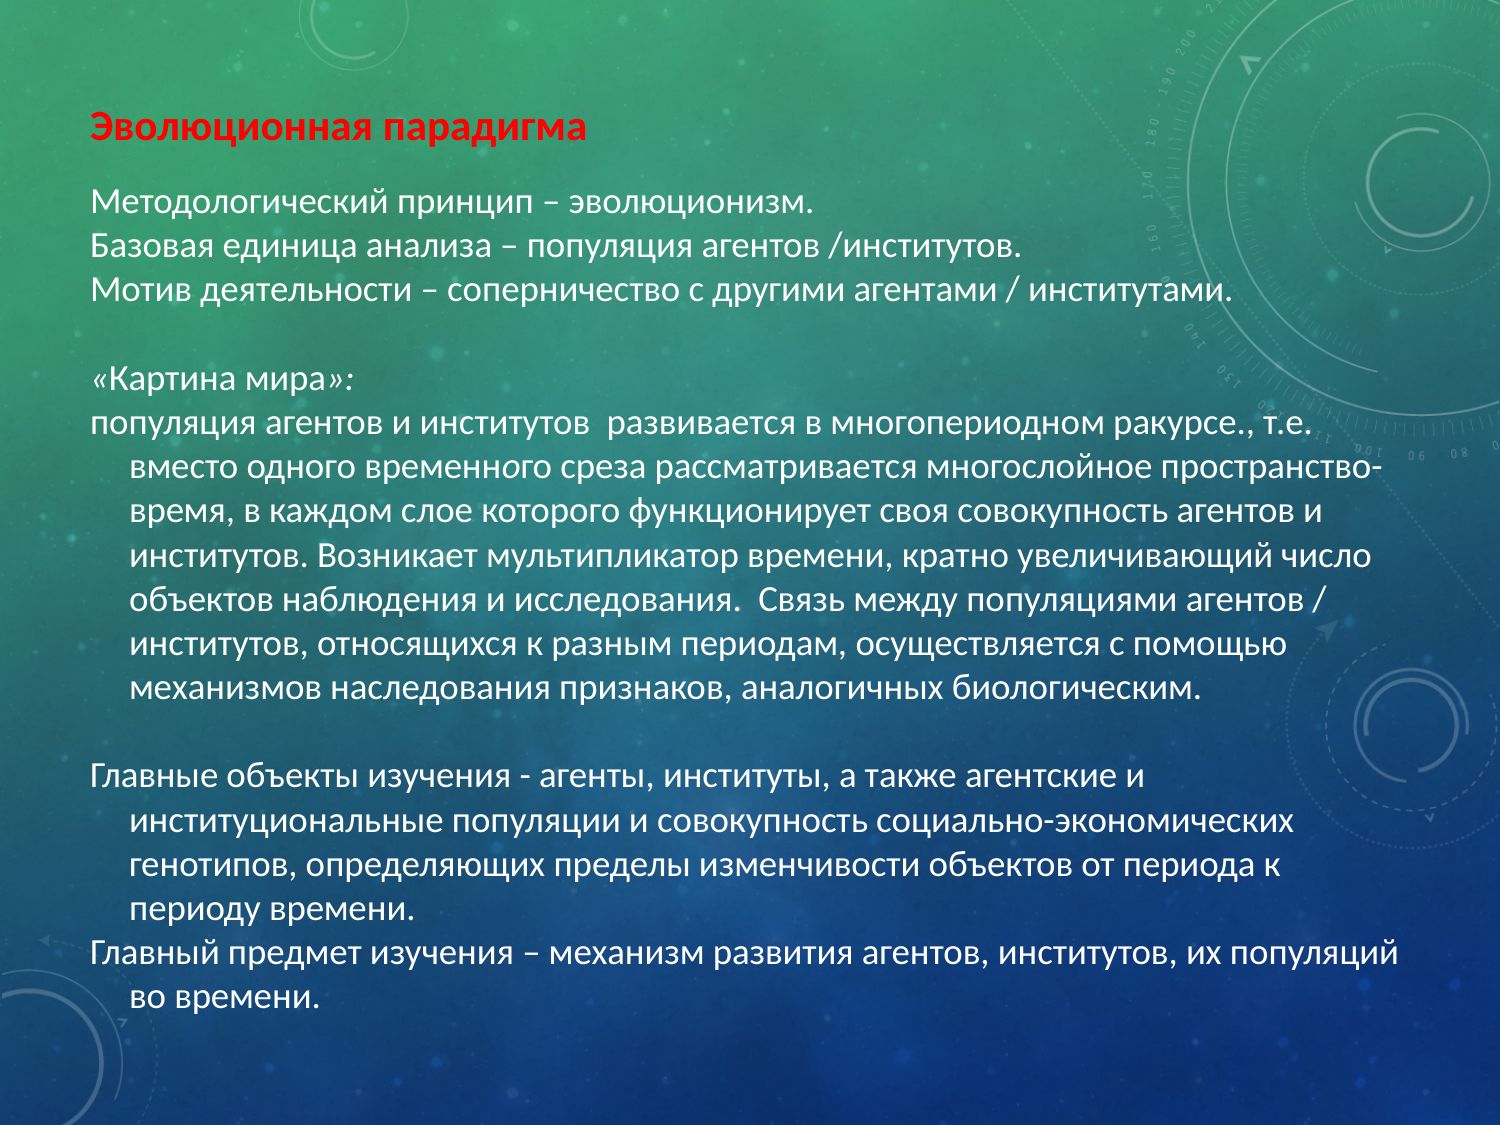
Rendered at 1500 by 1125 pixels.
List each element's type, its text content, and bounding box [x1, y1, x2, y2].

list Эволюционная парадигма Методологический принцип – эволюционизм. Базовая единица анализа – популяция агентов /институтов. Мотив деятельности – соперничество с другими агентами / институтами. «Картина мира»: популяция агентов и институтов развивается в многопериодном ракурсе., т.е. вместо одного временного среза рассматривается многослойное пространство-время, в каждом слое которого функционирует своя совокупность агентов и институтов. Возникает мультипликатор времени, кратно увеличивающий число объектов наблюдения и исследования. Связь между популяциями агентов / институтов, относящихся к разным периодам, осуществляется с помощью механизмов наследования признаков, аналогичных биологическим. Главные объекты изучения - агенты, институты, а также агентские и институциональные популяции и совокупность социально-экономических генотипов, определяющих пределы изменчивости объектов от периода к периоду времени. Главный предмет изучения – механизм развития агентов, институтов, их популяций во времени. [75, 90, 1425, 1038]
picture [0, 0, 1500, 1125]
